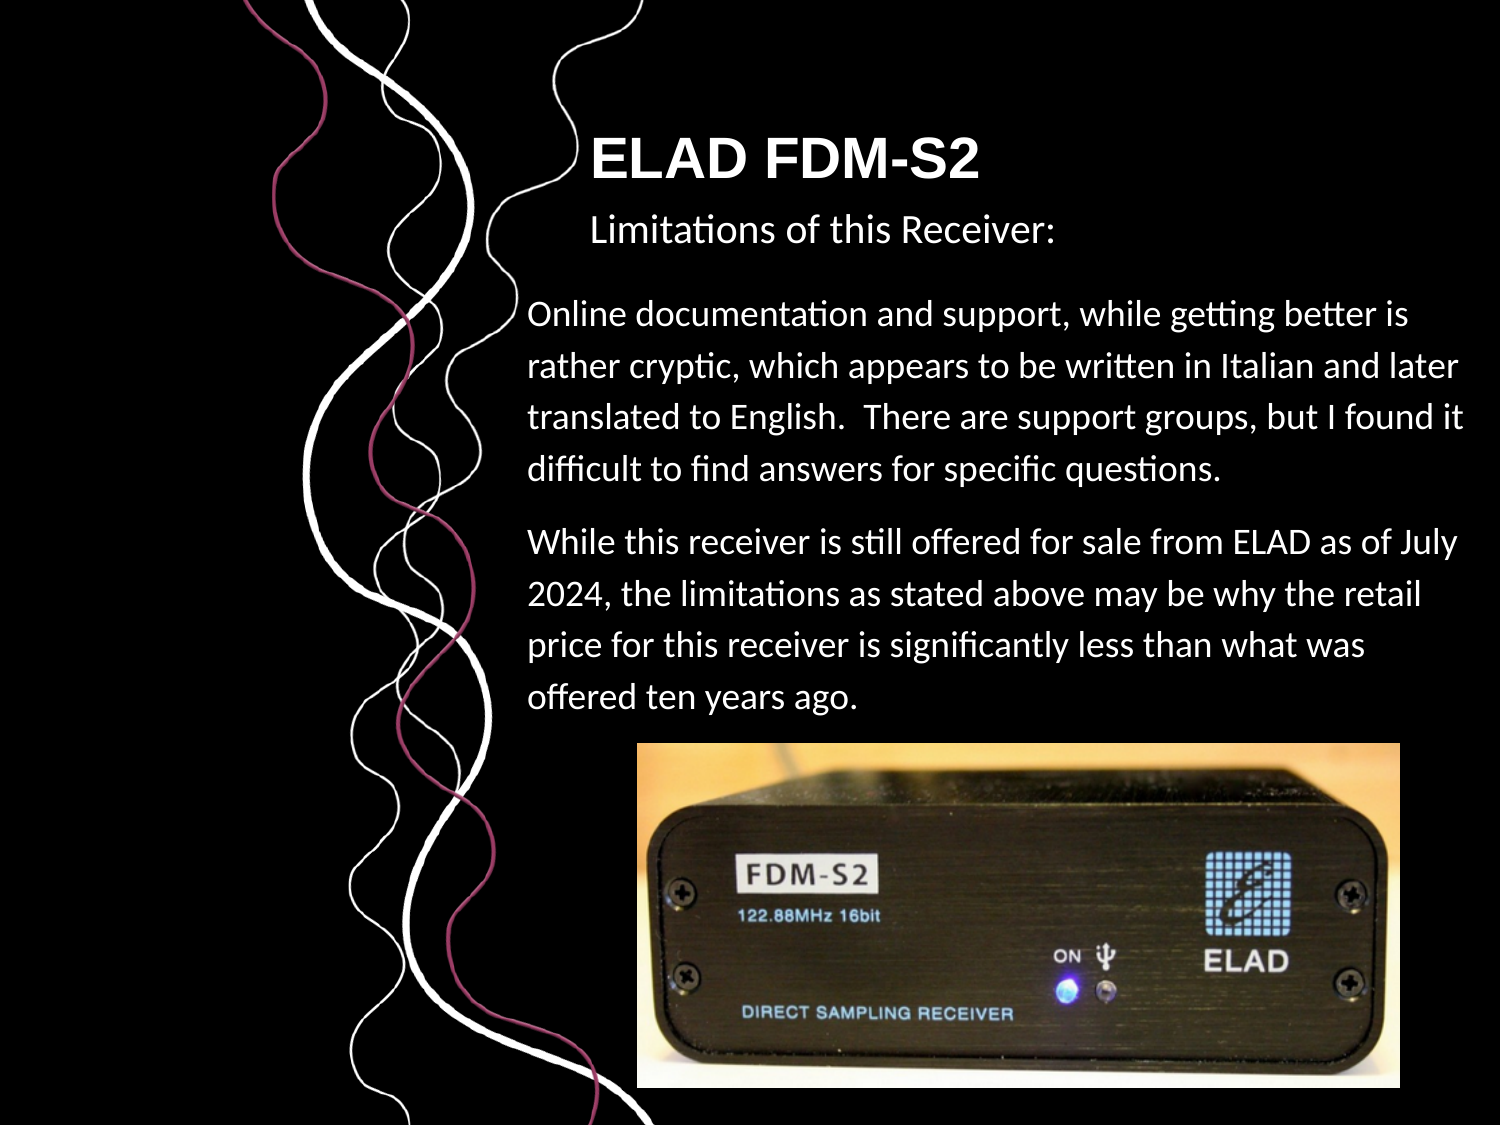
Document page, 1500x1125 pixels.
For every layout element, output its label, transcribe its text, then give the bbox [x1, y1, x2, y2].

text_box Online documentation and support, while getting better is rather cryptic, which appears to be written in Italian and later translated to English. There are support groups, but I found it difficult to find answers for specific questions. While this receiver is still offered for sale from ELAD as of July 2024, the limitations as stated above may be why the retail price for this receiver is significantly less than what was offered ten years ago. [212, 275, 1488, 725]
picture [0, 0, 1500, 1125]
text_box Limitations of this Receiver: [349, 187, 1463, 260]
title ELAD FDM-S2 [575, 112, 1463, 187]
